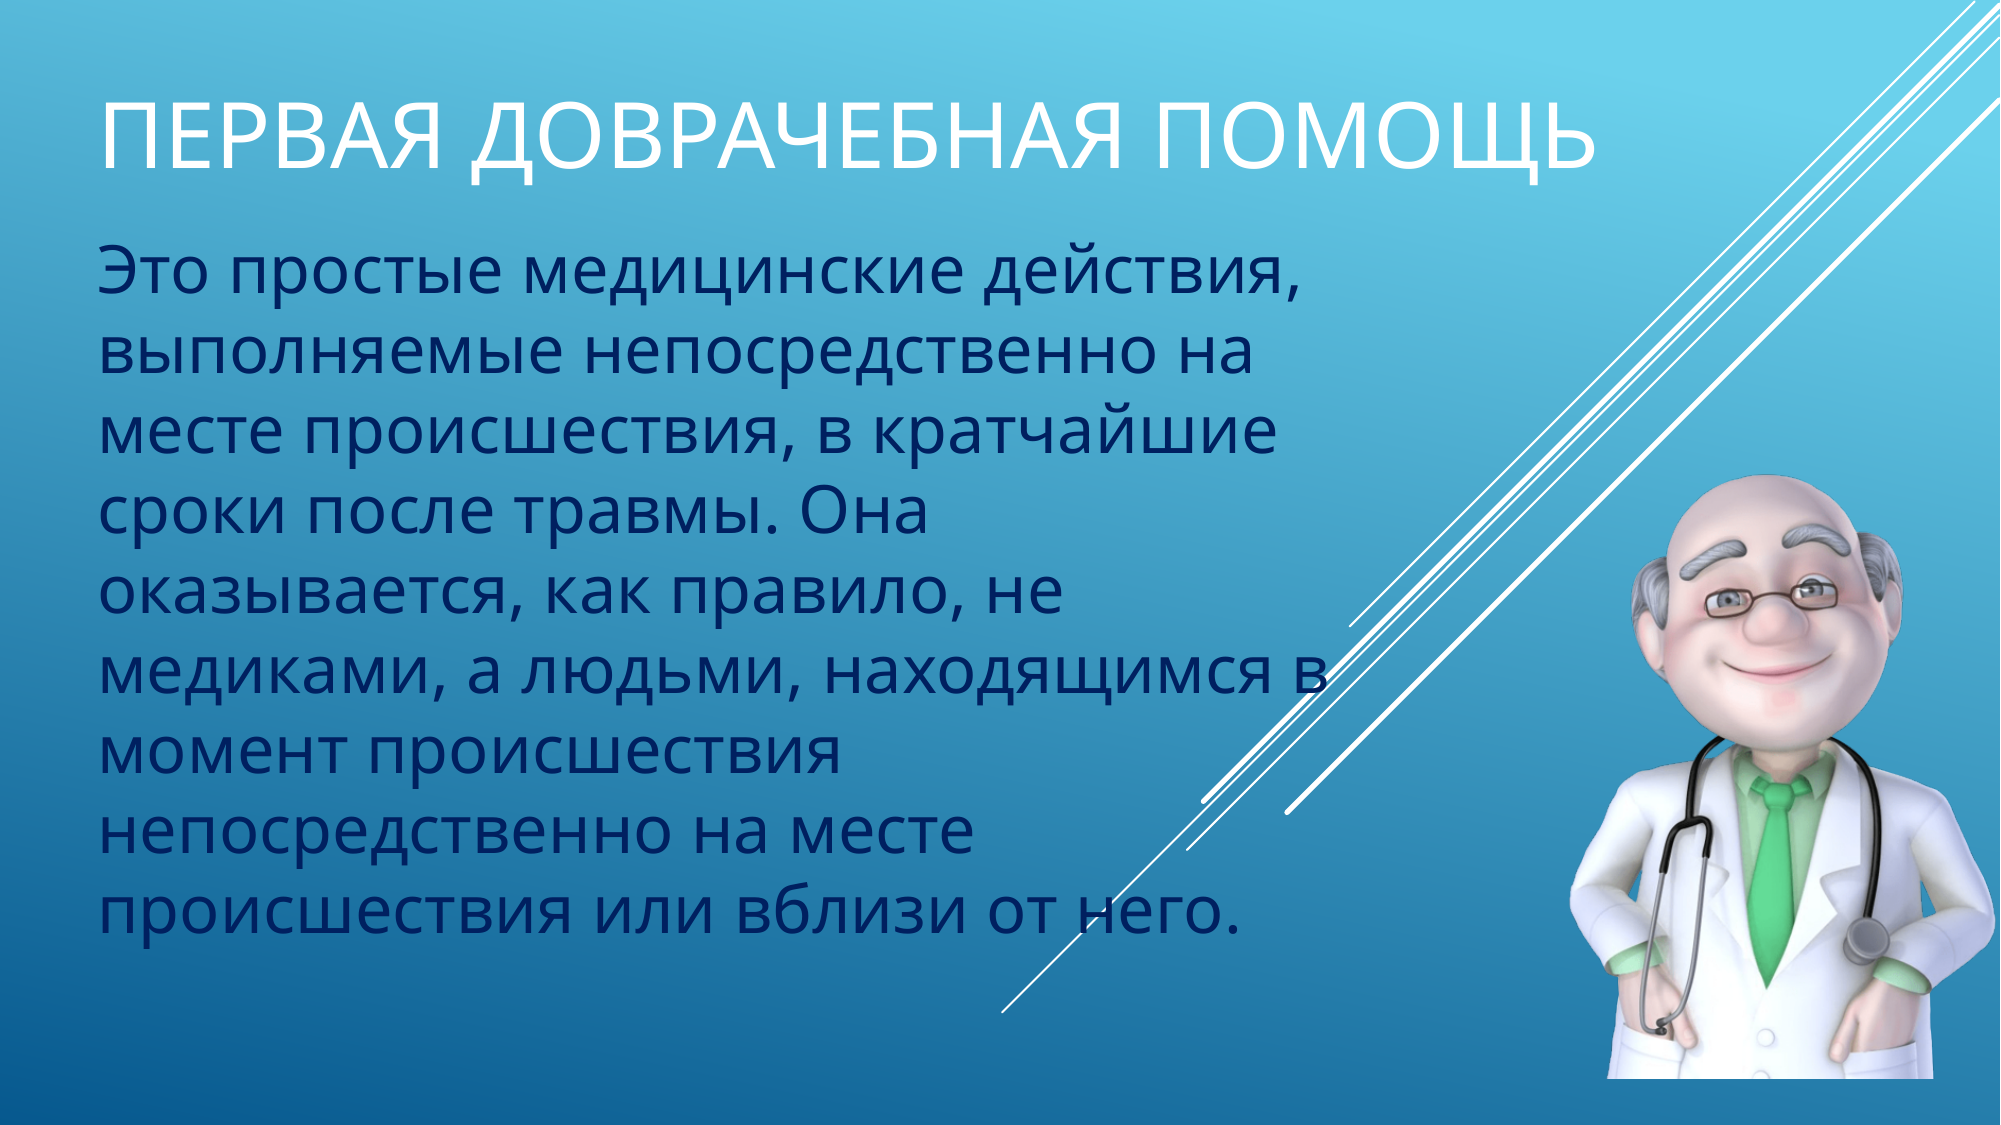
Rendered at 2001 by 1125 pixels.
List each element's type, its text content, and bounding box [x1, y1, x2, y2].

title Первая Доврачебная помощь [82, 78, 1784, 195]
picture [1566, 431, 2000, 1079]
subtitle Это простые медицинские действия, выполняемые непосредственно на месте происшествия, в кратчайшие сроки после травмы. Она оказывается, как правило, не медиками, а людьми, находящимся в момент происшествия непосредственно на месте происшествия или вблизи от него. [82, 219, 1356, 1051]
